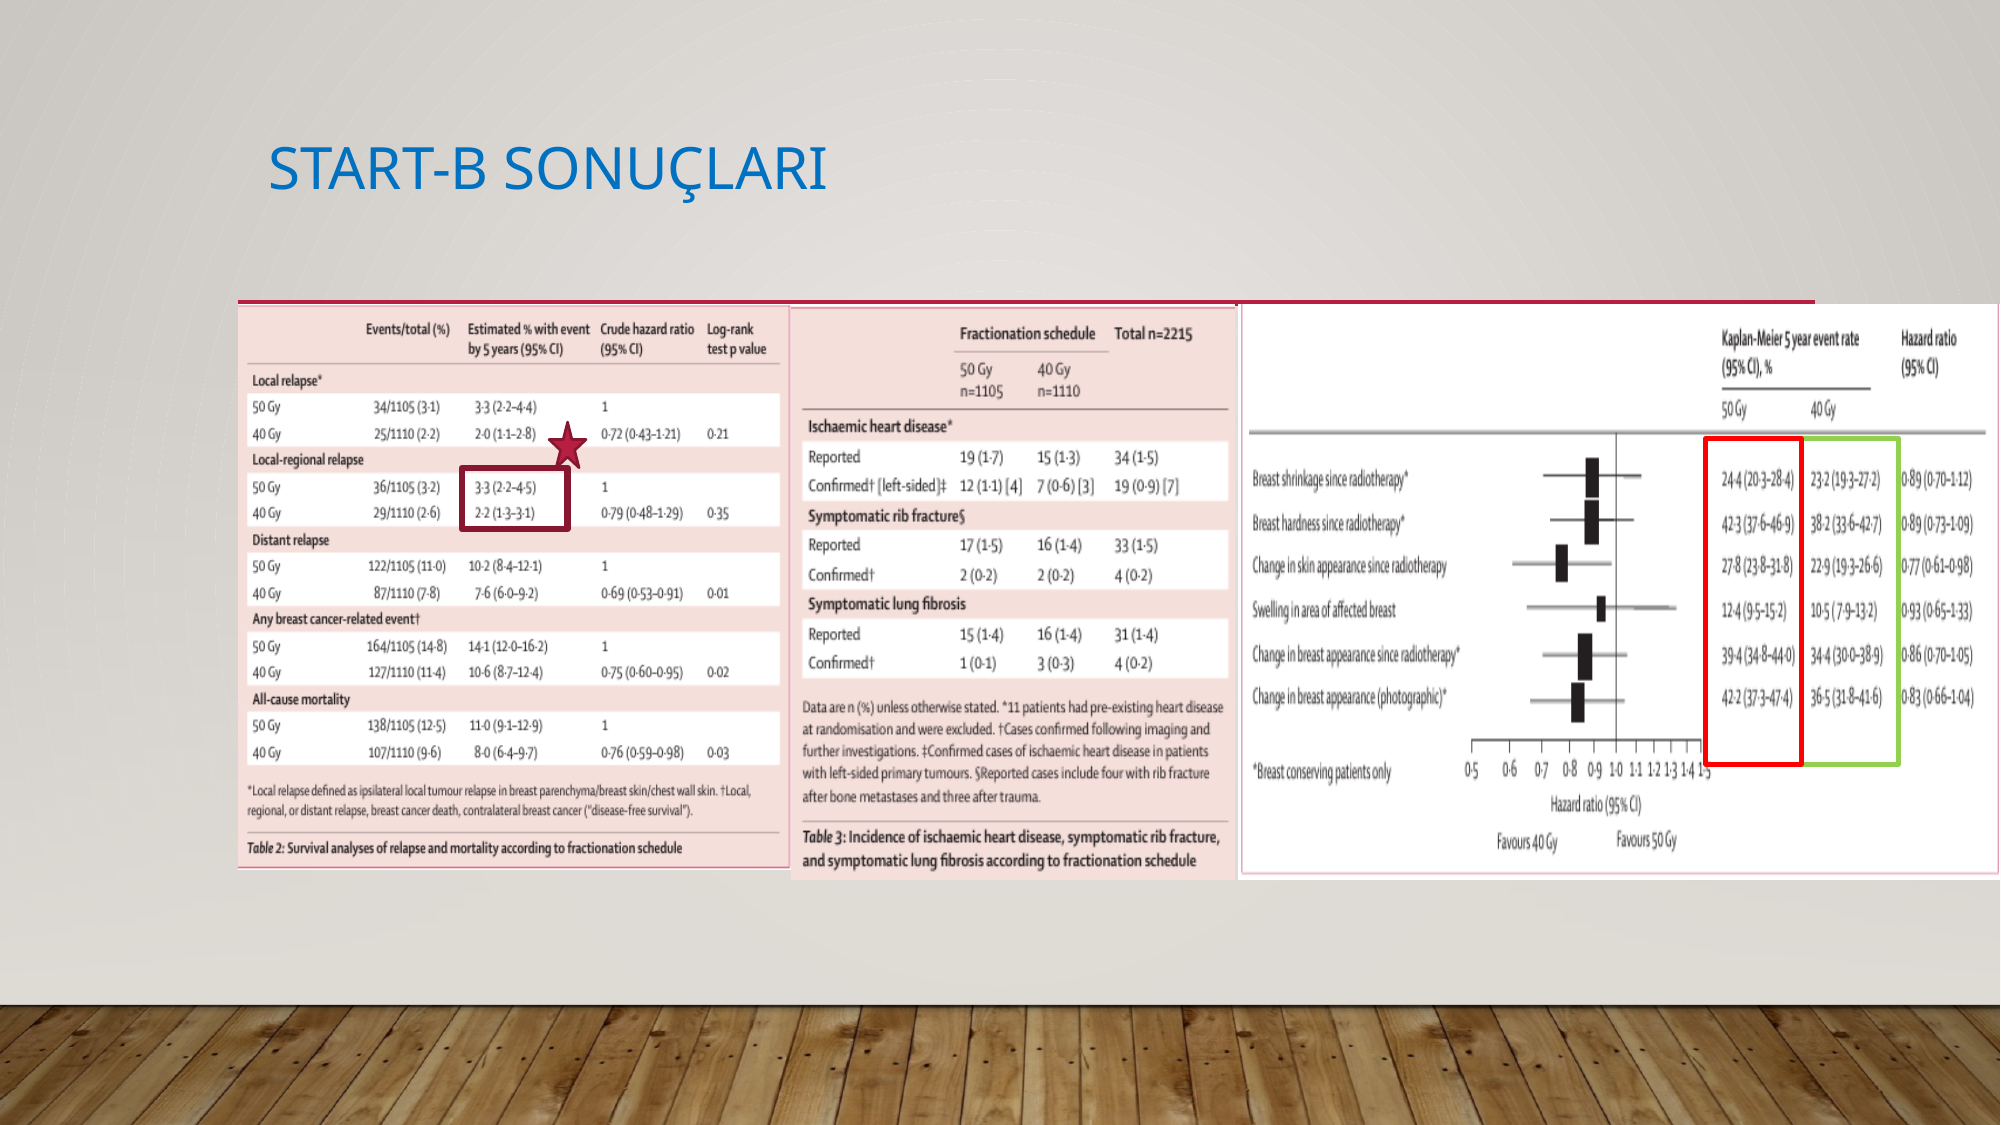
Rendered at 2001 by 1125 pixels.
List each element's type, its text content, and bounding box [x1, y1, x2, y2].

picture [1238, 303, 2000, 881]
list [237, 303, 791, 871]
picture [791, 303, 1235, 881]
picture [0, 1005, 2000, 1125]
title start-b Sonuçları [238, 131, 1814, 305]
